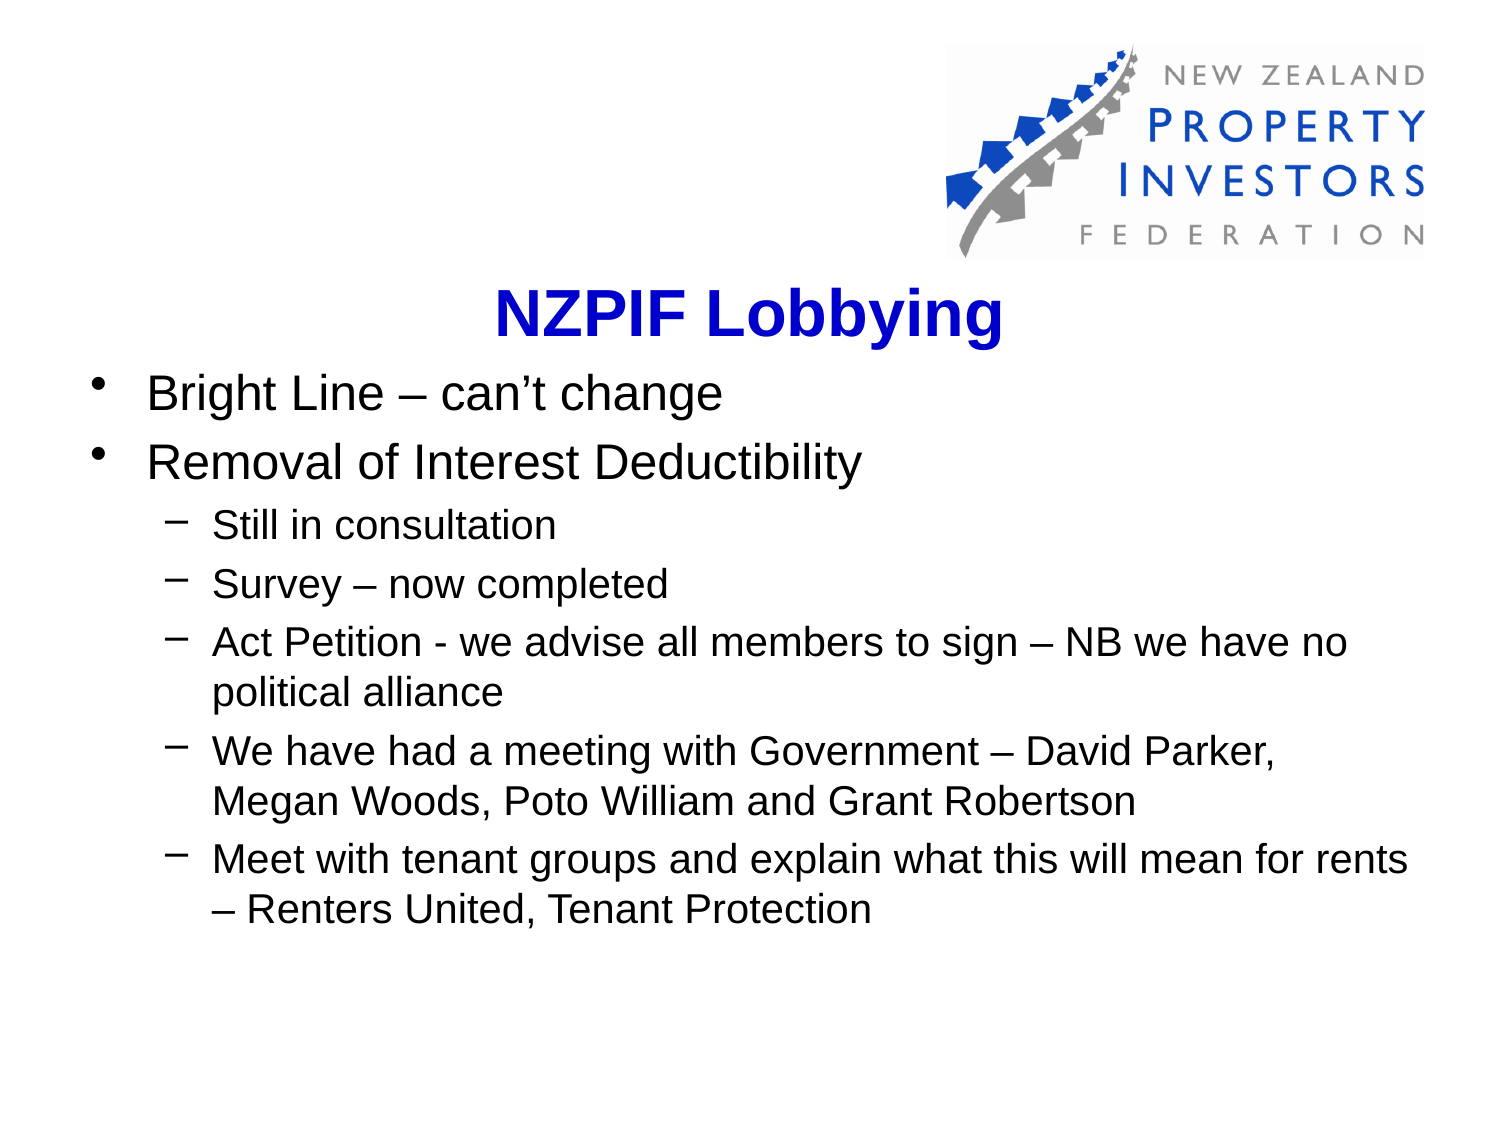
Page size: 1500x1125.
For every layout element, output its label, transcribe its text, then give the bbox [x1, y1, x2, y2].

picture [946, 44, 1425, 258]
list NZPIF Lobbying Bright Line – can’t change Removal of Interest Deductibility Still in consultation Survey – now completed Act Petition - we advise all members to sign – NB we have no political alliance We have had a meeting with Government – David Parker, Megan Woods, Poto William and Grant Robertson Meet with tenant groups and explain what this will mean for rents – Renters United, Tenant Protection [74, 262, 1426, 1006]
